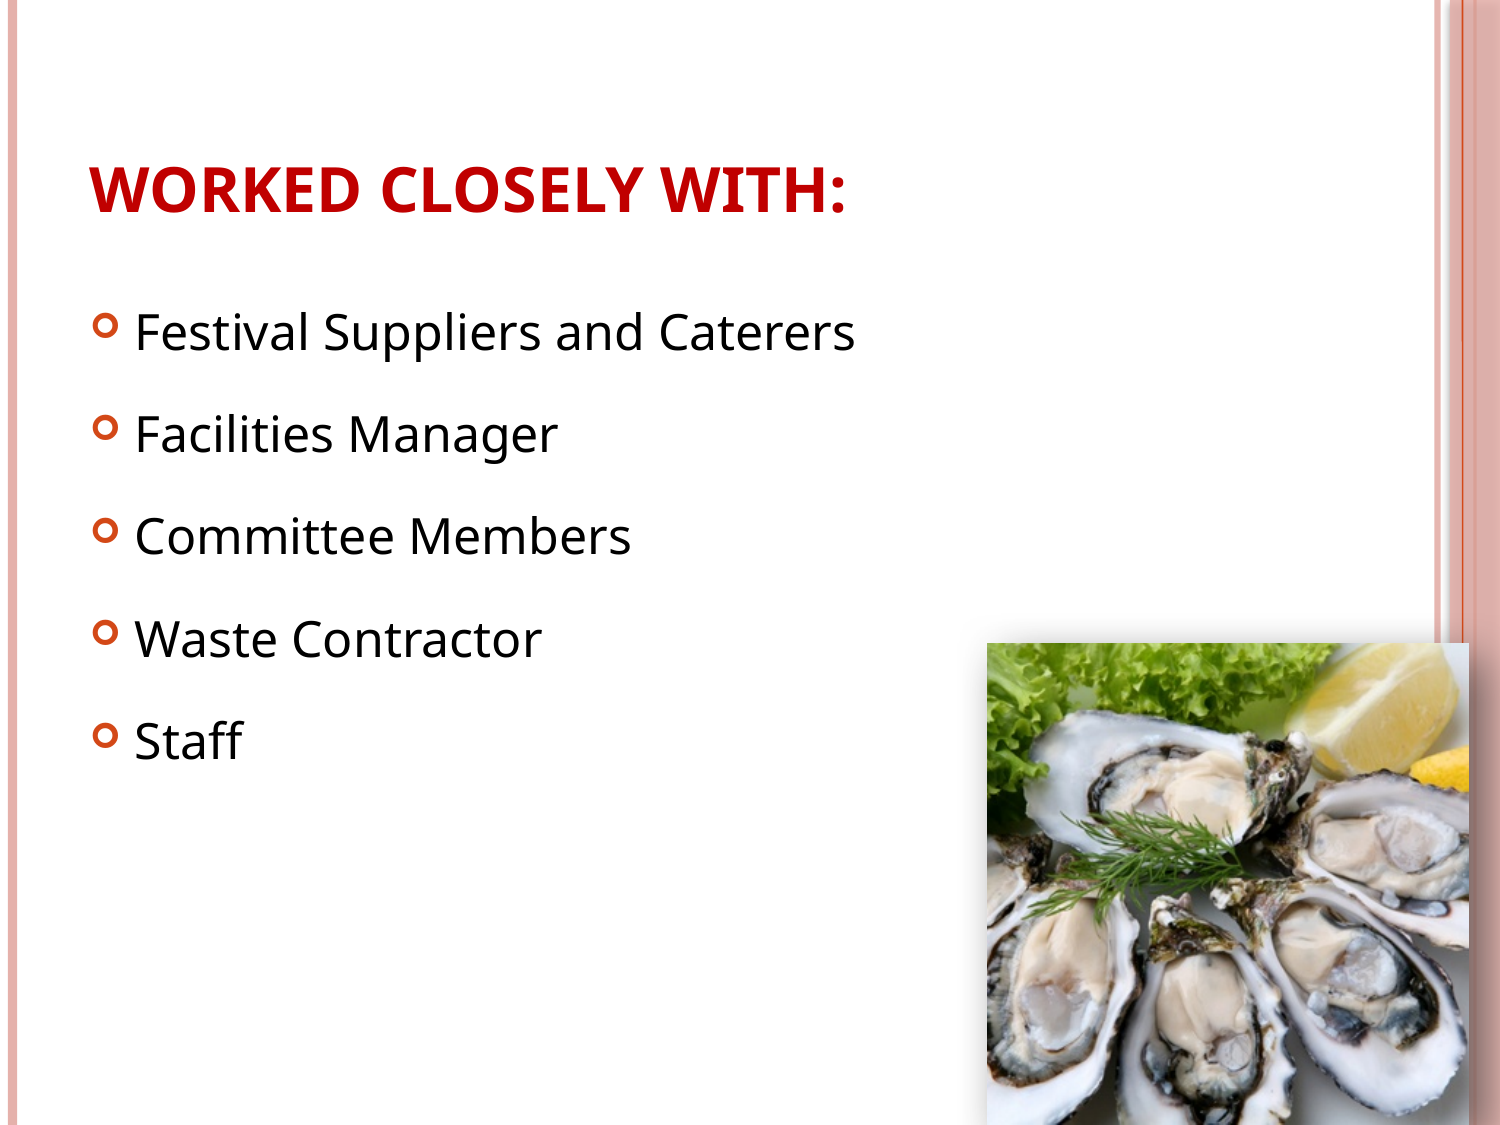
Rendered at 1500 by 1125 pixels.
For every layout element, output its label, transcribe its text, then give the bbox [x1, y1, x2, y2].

picture [986, 643, 1470, 1125]
title Worked closely with: [75, 45, 1300, 233]
list Festival Suppliers and Caterers Facilities Manager Committee Members Waste Contractor Staff [75, 262, 1300, 1062]
